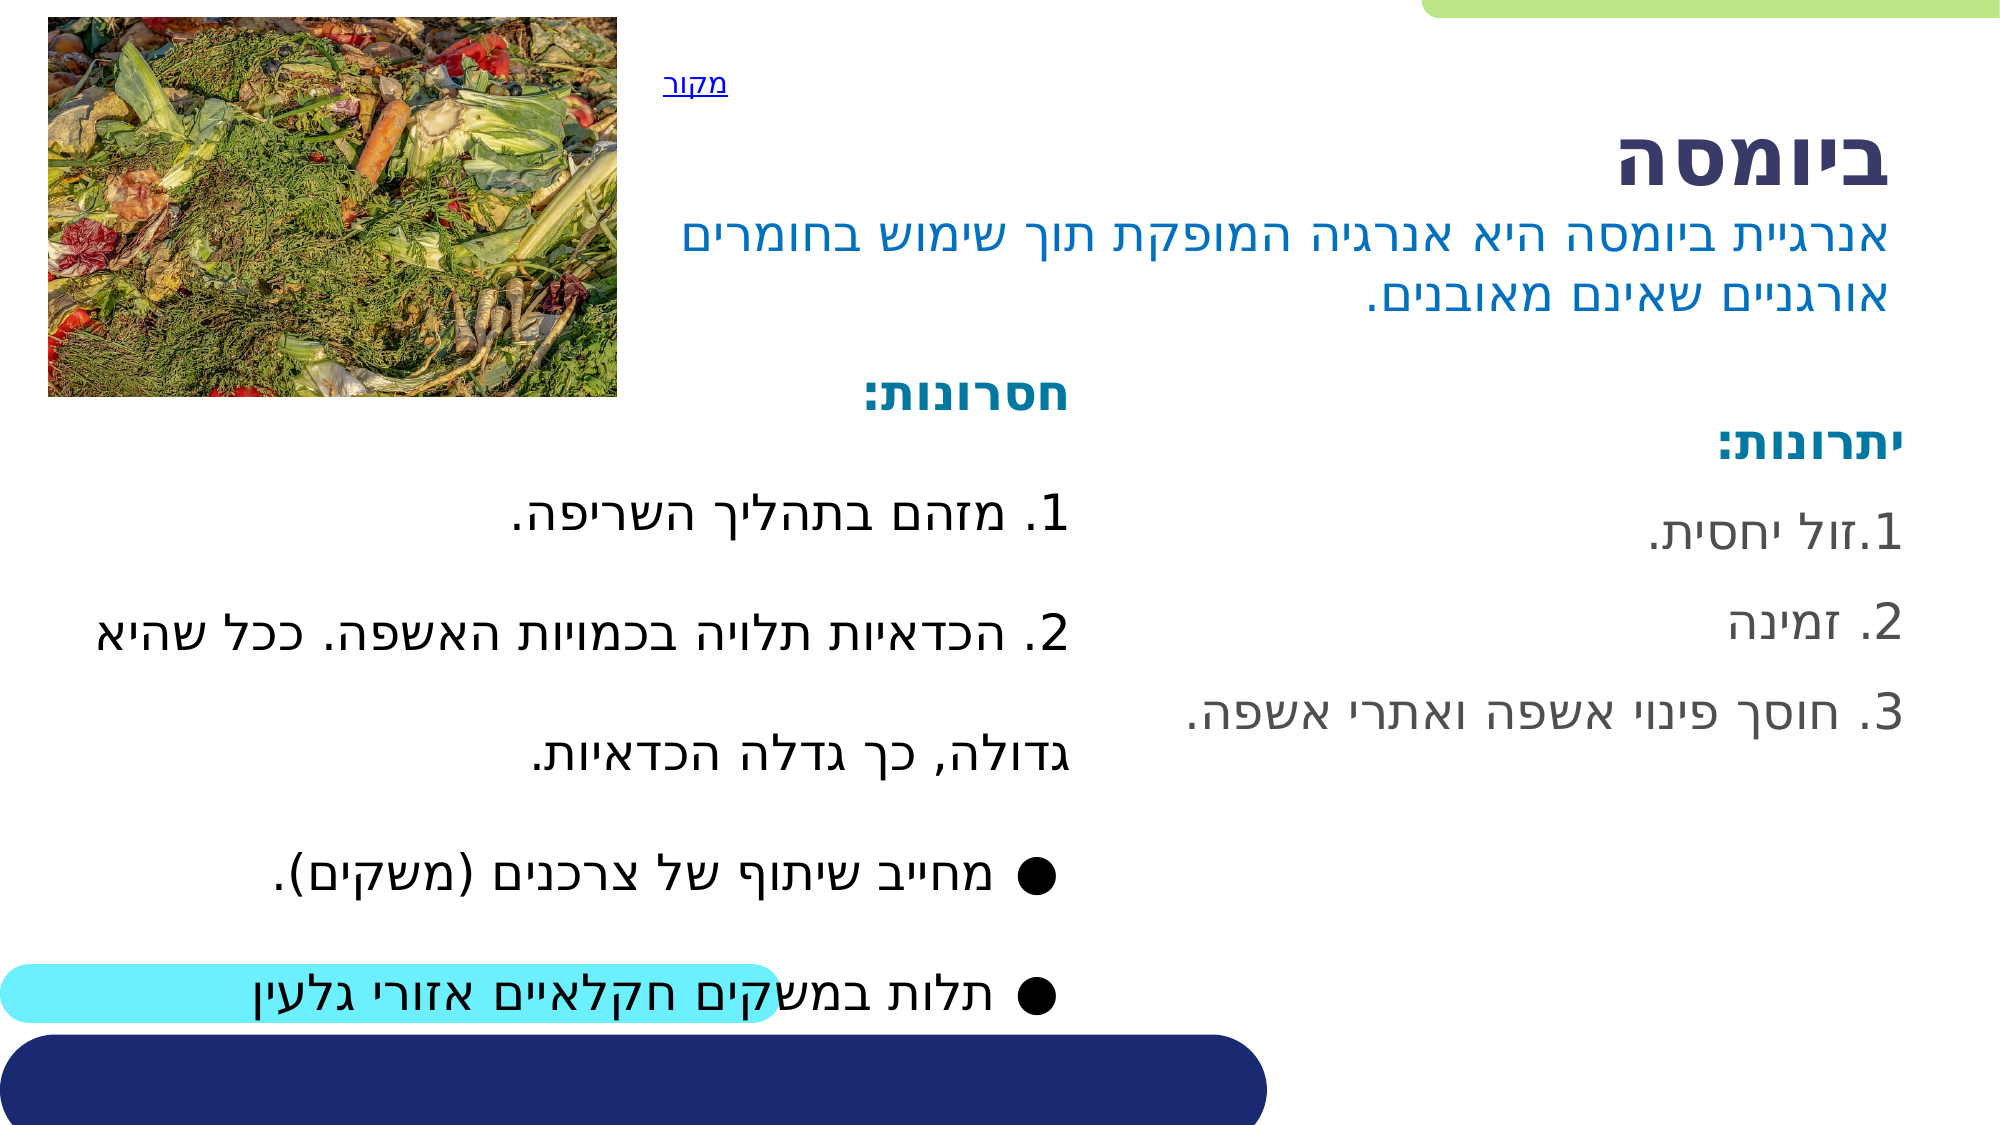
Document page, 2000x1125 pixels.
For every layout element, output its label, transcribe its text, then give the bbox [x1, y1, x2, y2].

picture [48, 17, 618, 397]
text_box מקור [648, 49, 858, 110]
text_box חסרונות: 1. מזהם בתהליך השריפה. 2. הכדאיות תלויה בכמויות האשפה. ככל שהיא גדולה, כך גדלה הכדאיות. מחייב שיתוף של צרכנים (משקים). תלות במשקים חקלאיים אזורי גלעין [25, 285, 1087, 852]
list ביומסה אנרגיית ביומסה היא אנרגיה המופקת תוך שימוש בחומרים אורגניים שאינם מאובנים. [648, 240, 1907, 330]
text_box יתרונות: 1.זול יחסית. 2. זמינה 3. חוסך פינוי אשפה ואתרי אשפה. [1151, 364, 1921, 1046]
